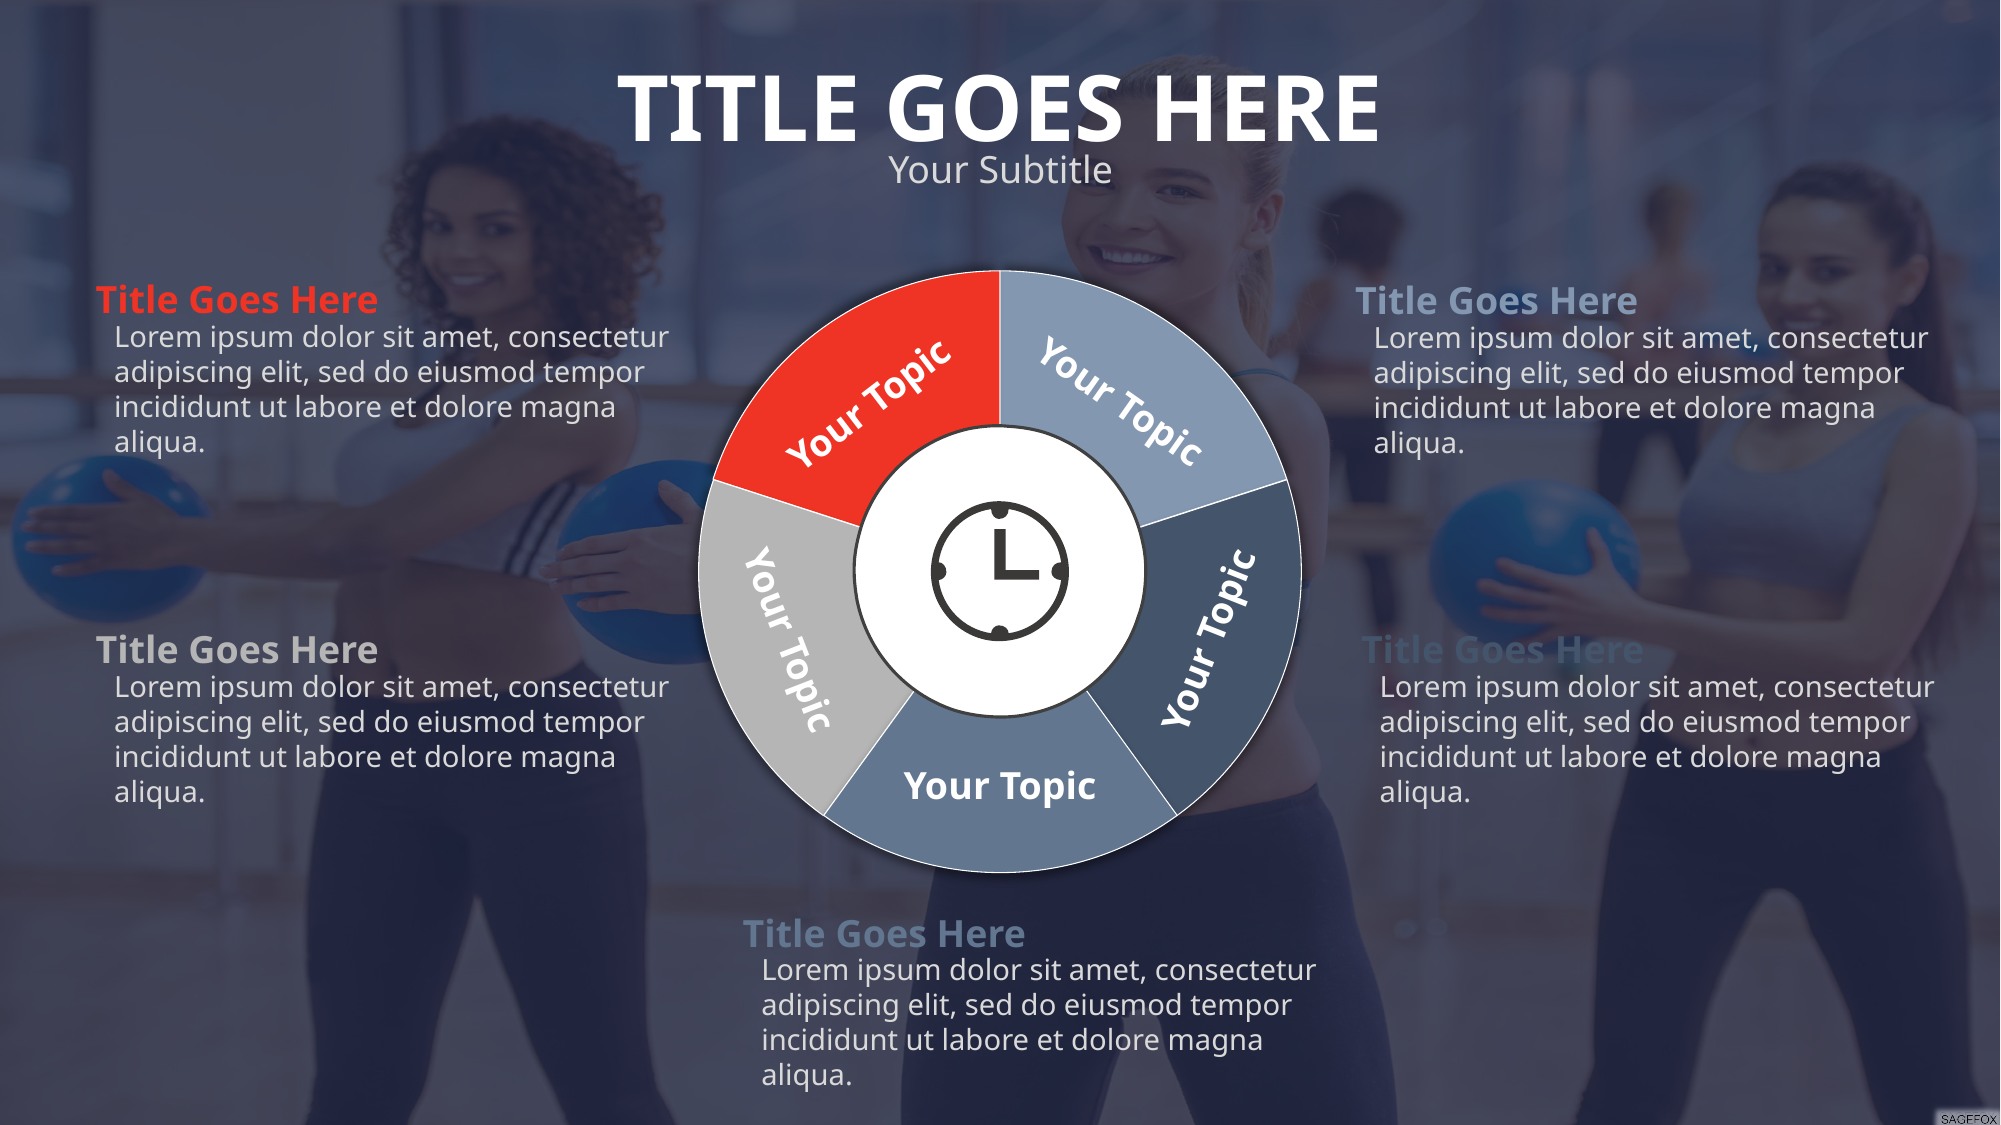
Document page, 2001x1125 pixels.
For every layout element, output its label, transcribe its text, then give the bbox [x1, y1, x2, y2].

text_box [114, 275, 674, 460]
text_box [1379, 625, 1940, 810]
text_box [713, 270, 1000, 523]
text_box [853, 424, 1147, 718]
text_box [548, 42, 1452, 199]
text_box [114, 625, 674, 810]
picture [1938, 1114, 1999, 1125]
text_box [823, 718, 1178, 873]
text_box Your Topic [722, 525, 859, 755]
text_box Your Topic [762, 311, 976, 495]
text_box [761, 909, 1321, 1094]
text_box Your Topic [1138, 525, 1276, 755]
text_box Your Topic [1013, 312, 1230, 490]
text_box [1001, 270, 1287, 523]
text_box [698, 479, 890, 814]
text_box [1110, 479, 1302, 815]
text_box Your Topic [888, 754, 1112, 815]
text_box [1373, 276, 1934, 461]
